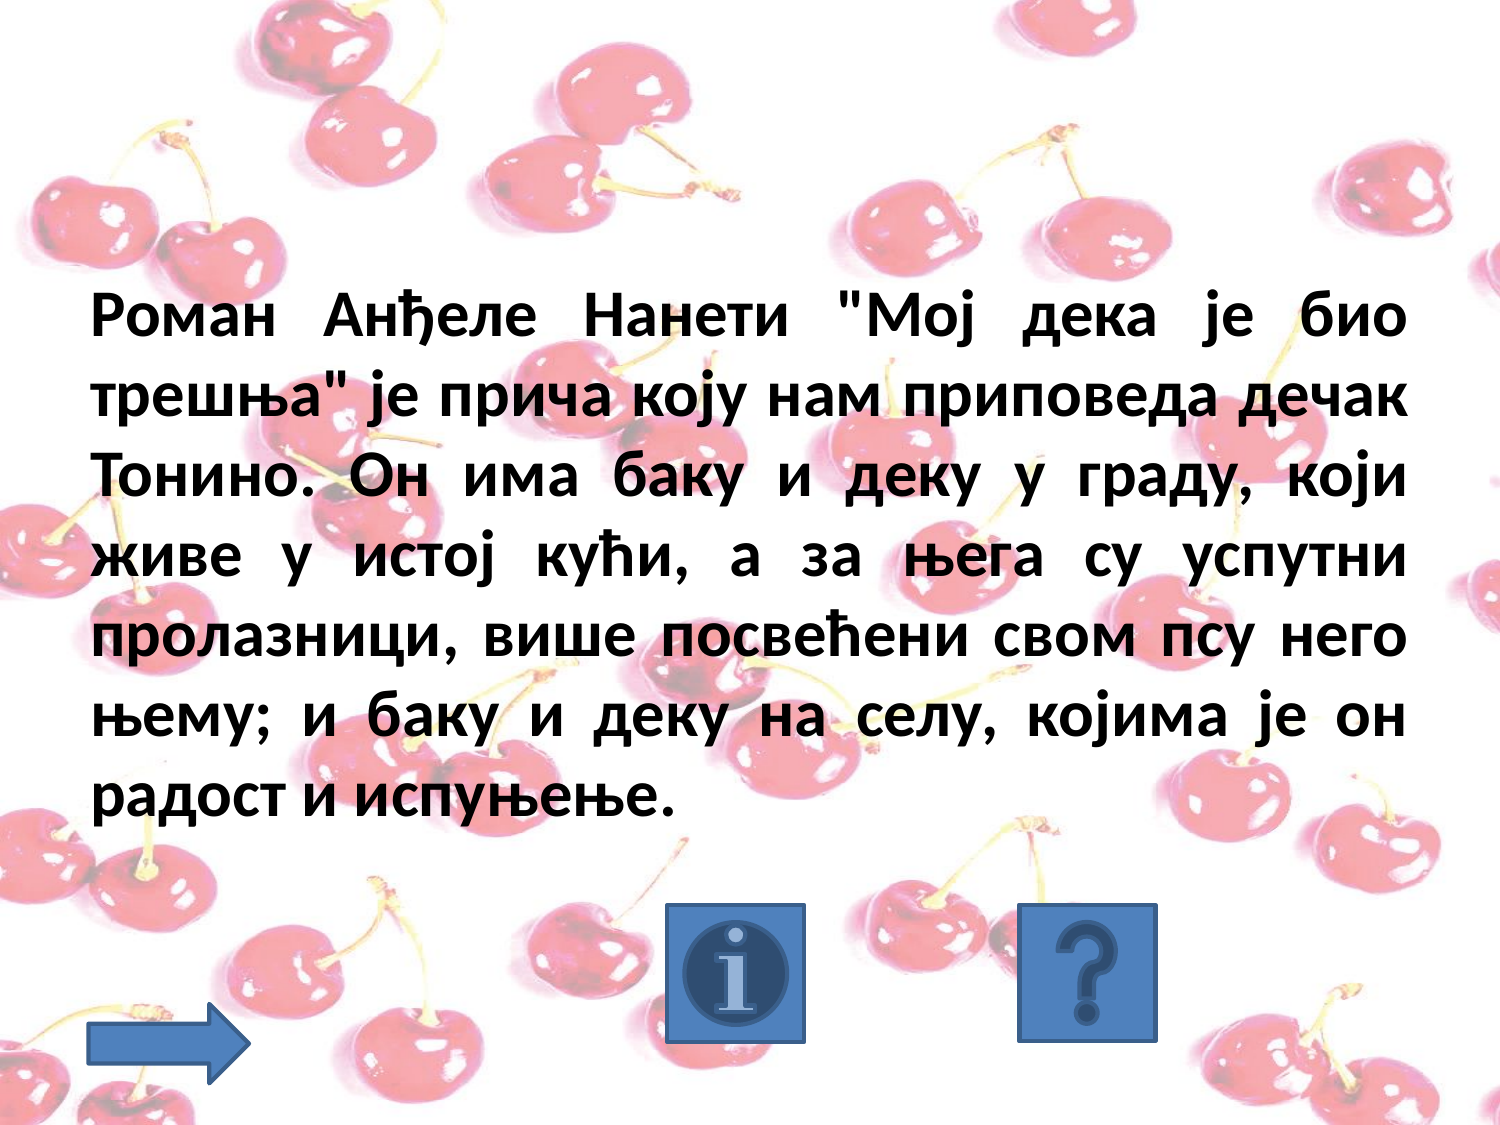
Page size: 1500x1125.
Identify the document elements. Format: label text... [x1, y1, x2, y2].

list Роман Анђеле Нанети "Мој дека је био трешња" је прича коју нам приповеда дечак Тонино. Он има баку и деку у граду, који живе у истој кући, а за њега су успутни пролазници, више посвећени свом псу него њему; и баку и деку на селу, којима је он радост и испуњење. [75, 262, 1425, 1005]
text_box [1018, 903, 1158, 1043]
text_box [665, 903, 806, 1044]
text_box [86, 1001, 252, 1086]
picture [0, 0, 1500, 1125]
